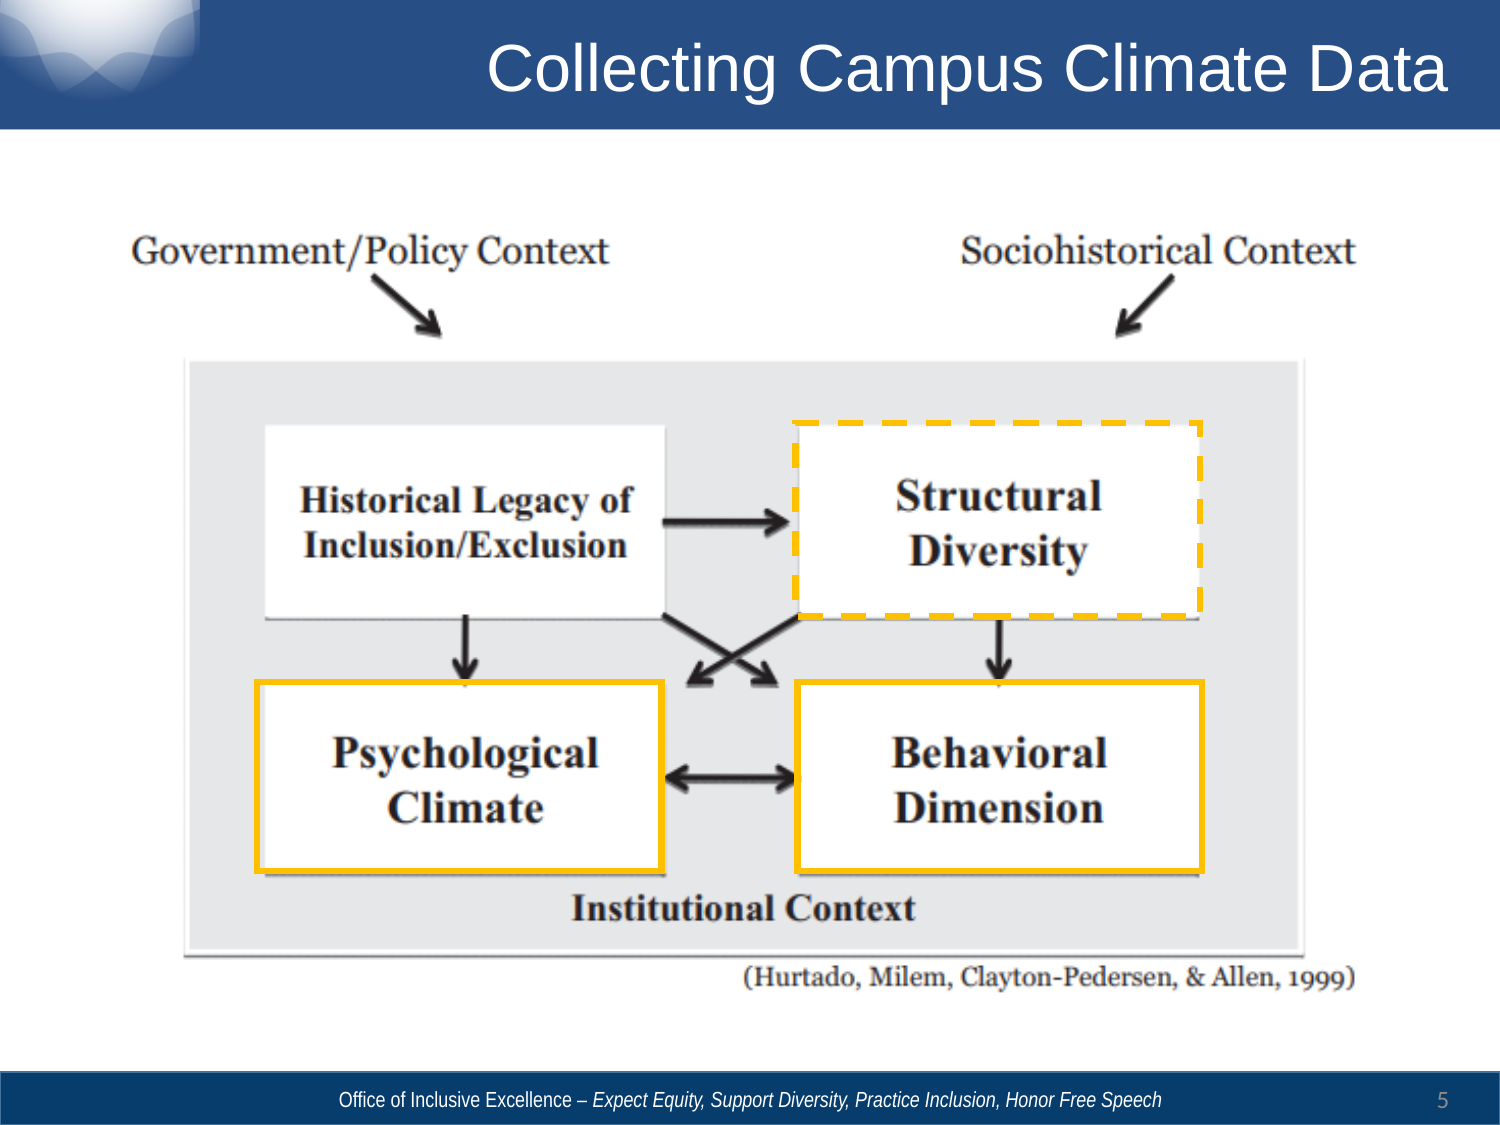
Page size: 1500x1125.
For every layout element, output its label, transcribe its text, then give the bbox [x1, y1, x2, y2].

picture [0, 0, 1500, 157]
picture [84, 205, 1416, 1015]
text_box Collecting Campus Climate Data [207, 17, 1465, 114]
slide_number 5 [1162, 1071, 1465, 1125]
